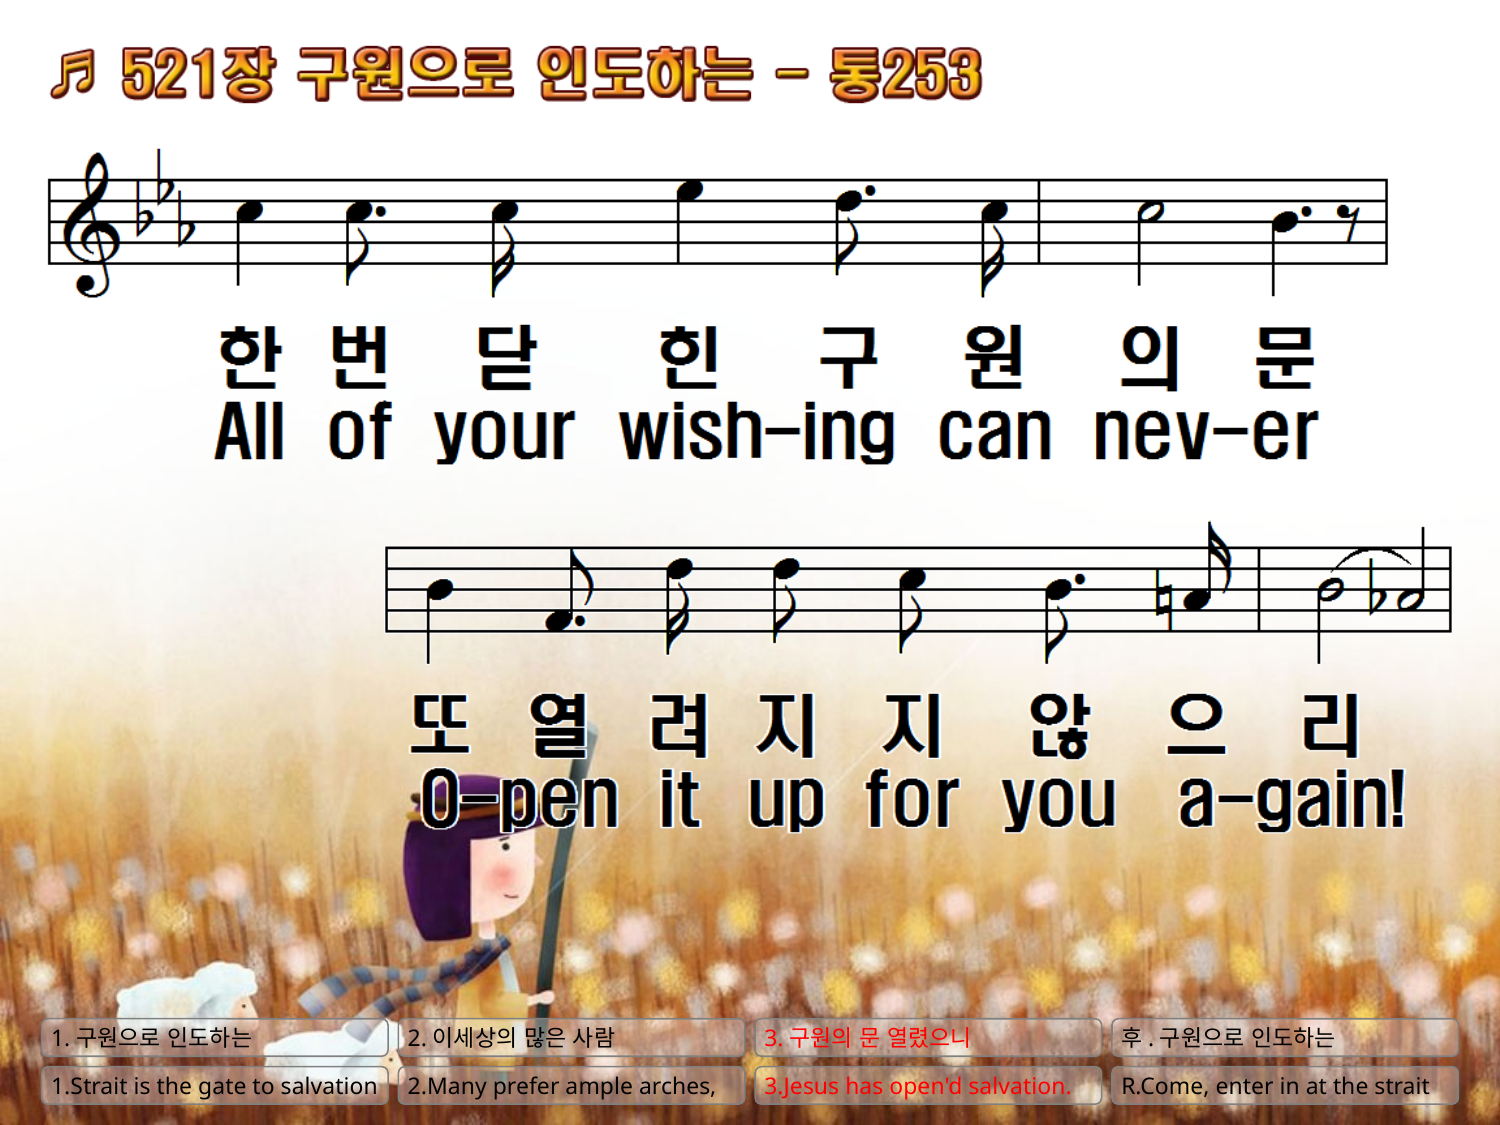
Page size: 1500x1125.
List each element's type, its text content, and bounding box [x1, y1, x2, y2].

text_box 2.이세상의 많은 사람 [398, 1018, 745, 1057]
picture [0, 0, 1500, 1125]
text_box 1.Strait is the gate to salvation [41, 1066, 389, 1105]
text_box 2.Many prefer ample arches, [398, 1066, 745, 1105]
text_box 3.Jesus has open'd salvation. [755, 1066, 1102, 1105]
text_box 후.구원으로 인도하는 [1111, 1018, 1459, 1057]
text_box 1.구원으로 인도하는 [41, 1018, 389, 1057]
text_box R.Come, enter in at the strait [1111, 1066, 1459, 1105]
text_box 3.구원의 문 열렸으니 [755, 1018, 1102, 1057]
